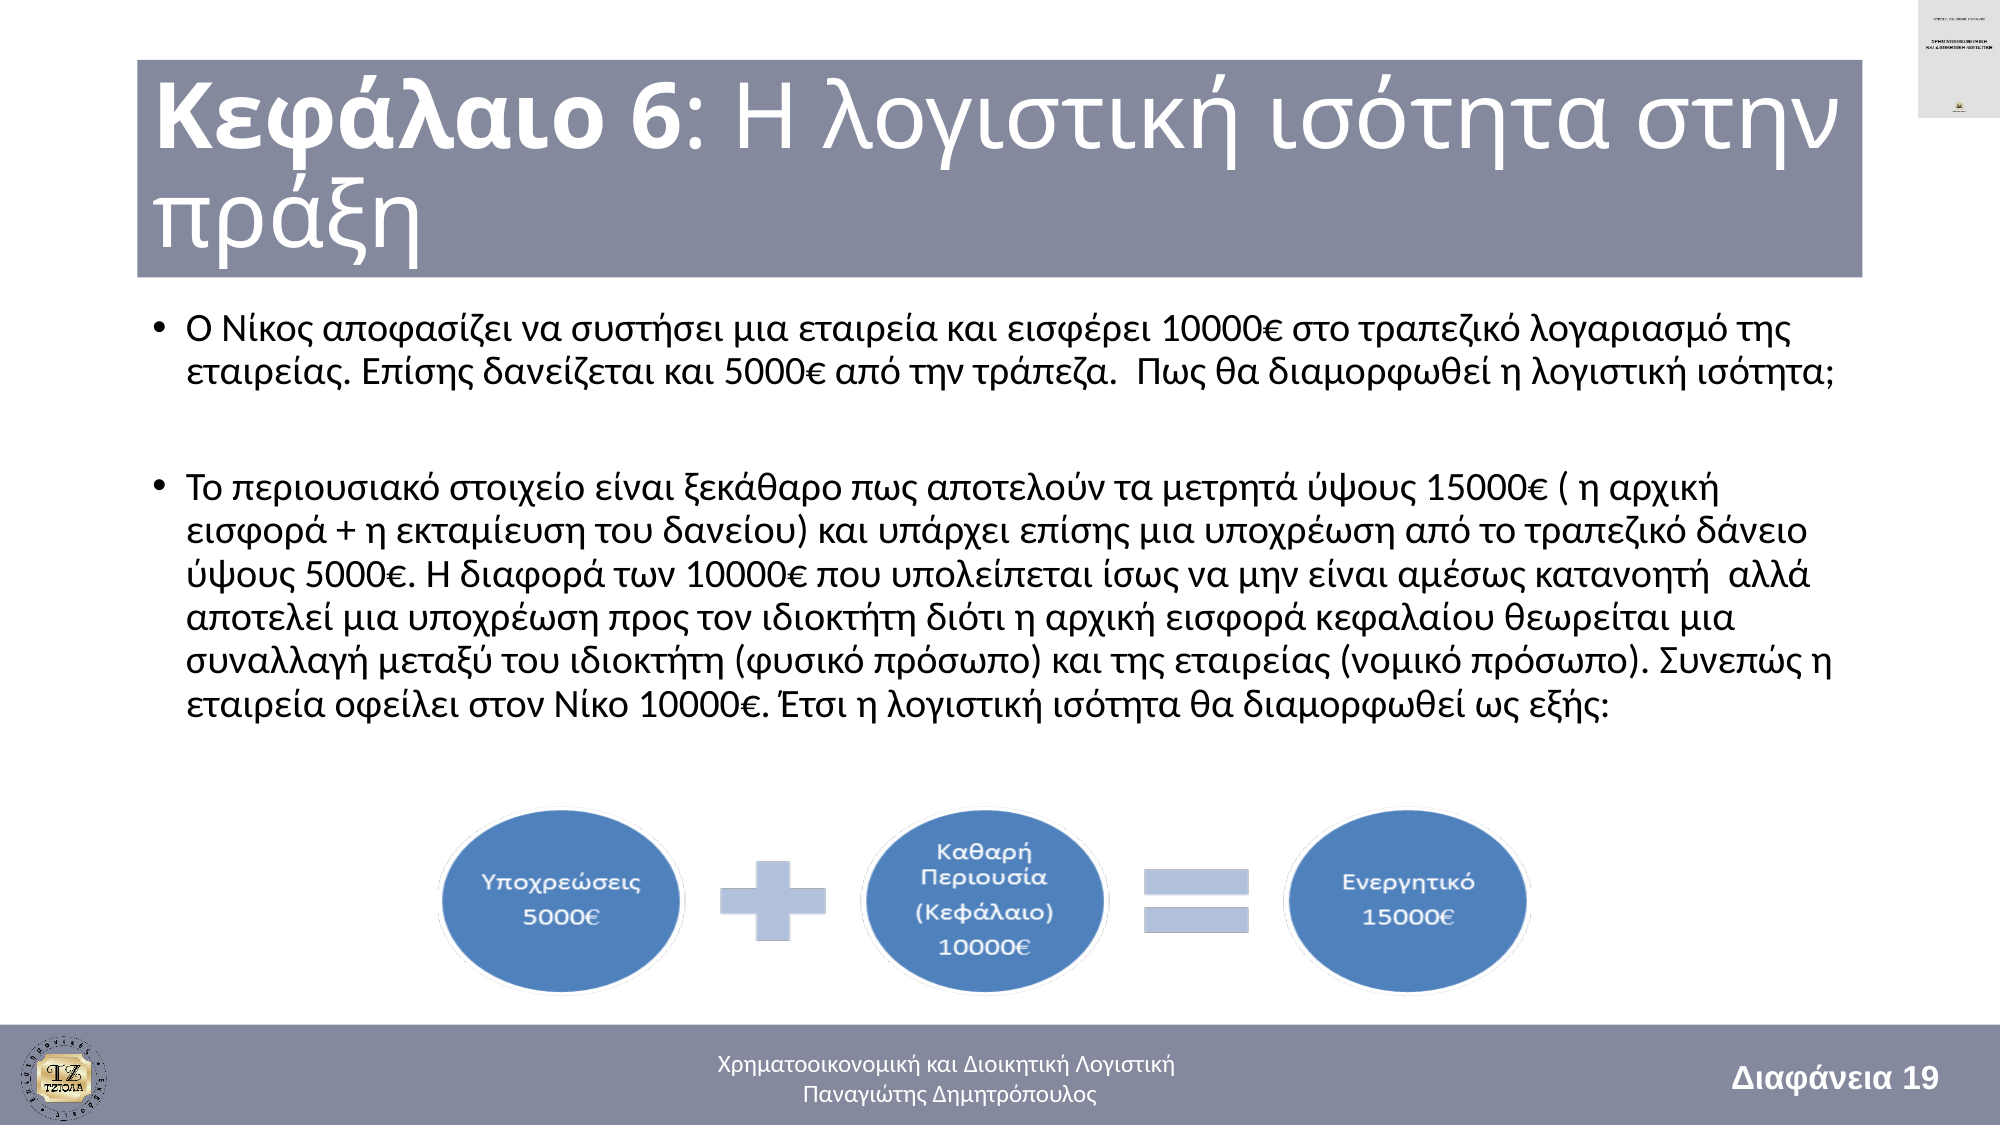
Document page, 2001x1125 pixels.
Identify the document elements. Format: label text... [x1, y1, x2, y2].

text_box Χρηματοοικονομική και Διοικητική Λογιστική Παναγιώτης Δημητρόπουλος [152, 1055, 1742, 1125]
title Κεφάλαιο 6: Η λογιστική ισότητα στην πράξη [137, 59, 1863, 278]
picture [1918, 0, 2000, 118]
text_box Διαφάνεια 19 [1644, 1048, 1954, 1125]
text_box [0, 1024, 2000, 1125]
picture [18, 1035, 109, 1123]
list Ο Νίκος αποφασίζει να συστήσει μια εταιρεία και εισφέρει 10000€ στο τραπεζικό λογαριασμό της εταιρείας. Επίσης δανείζεται και 5000€ από την τράπεζα. Πως θα διαμορφωθεί η λογιστική ισότητα; Το περιουσιακό στοιχείο είναι ξεκάθαρο πως αποτελούν τα μετρητά ύψους 15000€ ( η αρχική εισφορά + η εκταμίευση του δανείου) και υπάρχει επίσης μια υποχρέωση από το τραπεζικό δάνειο ύψους 5000€. Η διαφορά των 10000€ που υπολείπεται ίσως να μην είναι αμέσως κατανοητή αλλά αποτελεί μια υποχρέωση προς τον ιδιοκτήτη διότι η αρχική εισφορά κεφαλαίου θεωρείται μια συναλλαγή μεταξύ του ιδιοκτήτη (φυσικό πρόσωπο) και της εταιρείας (νομικό πρόσωπο). Συνεπώς η εταιρεία οφείλει στον Νίκο 10000€. Έτσι η λογιστική ισότητα θα διαμορφωθεί ως εξής: [137, 299, 1863, 795]
picture [437, 793, 1532, 1009]
